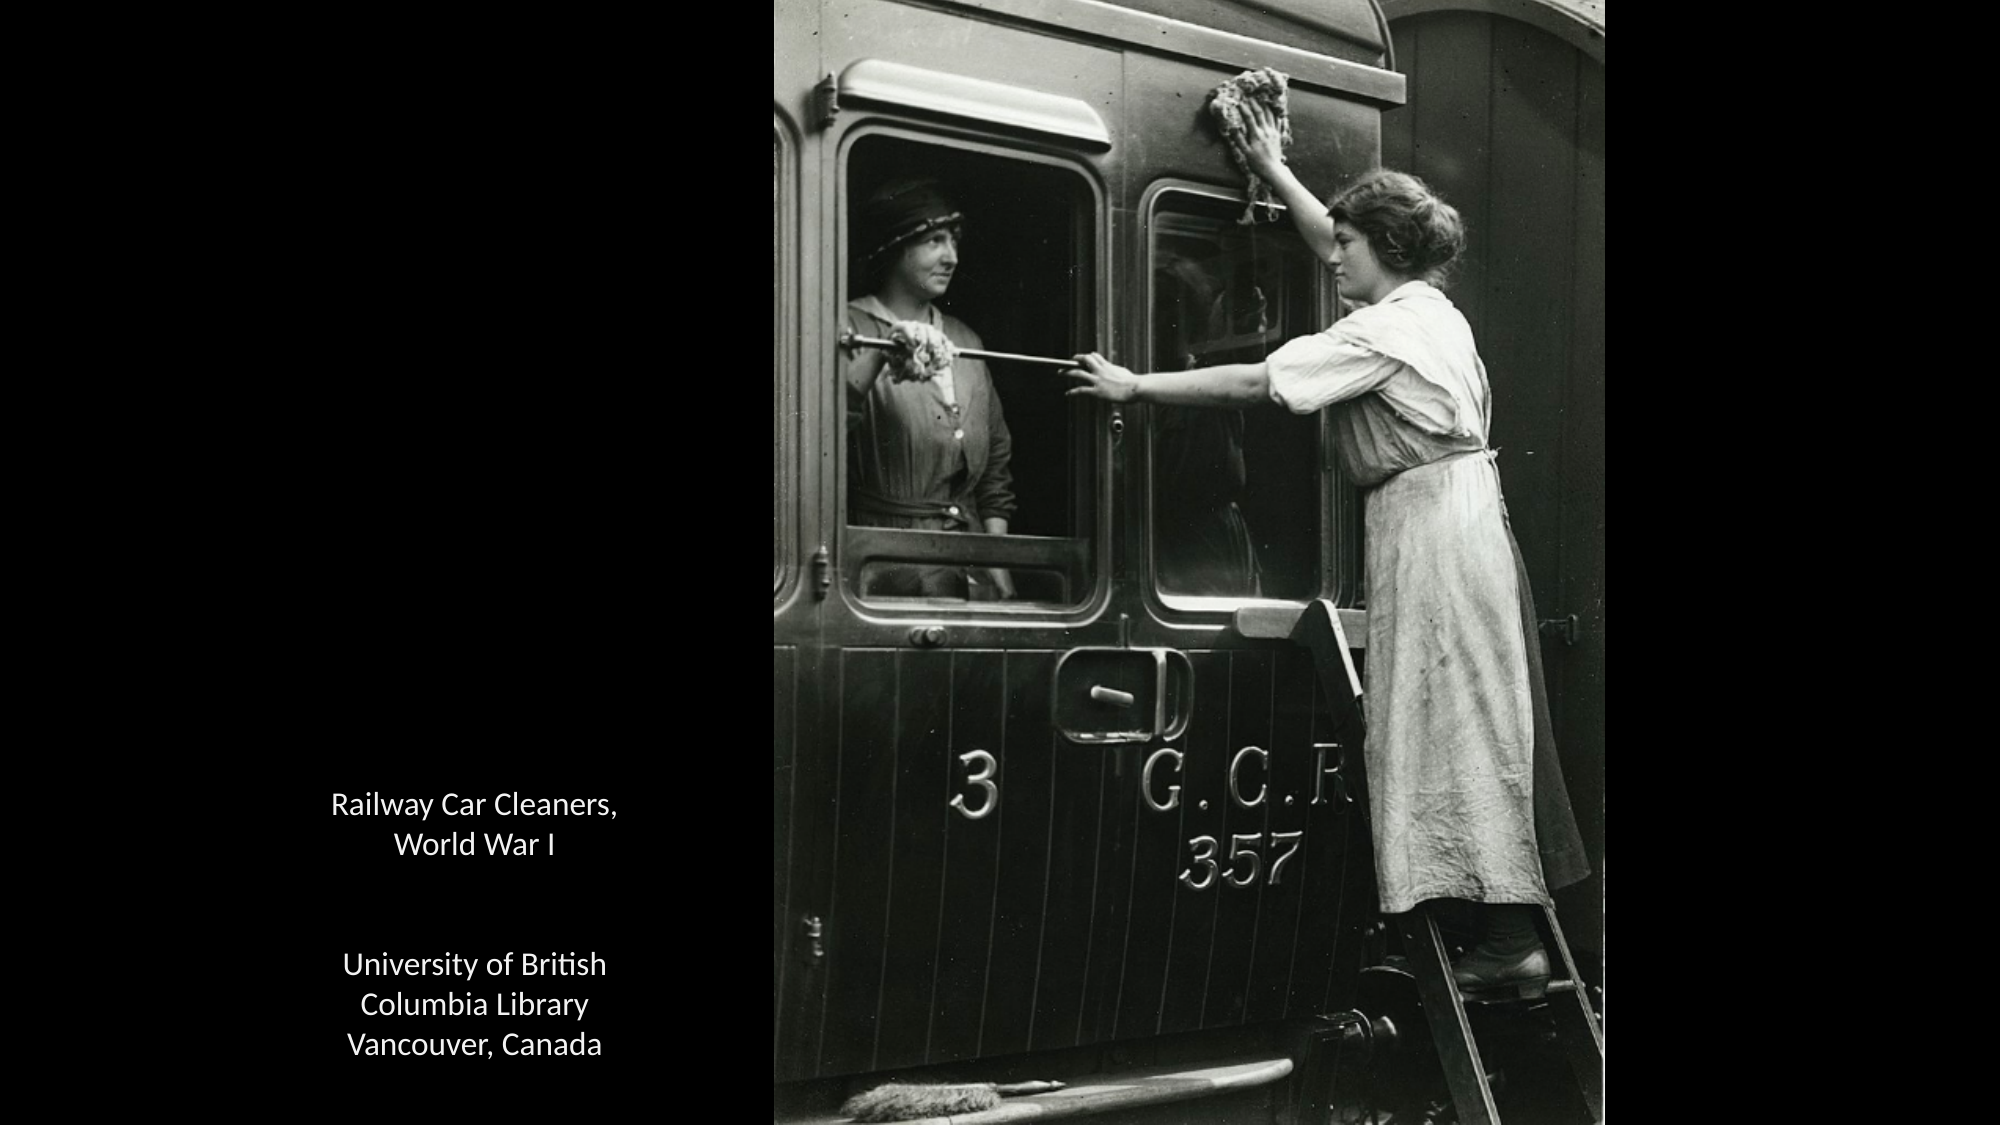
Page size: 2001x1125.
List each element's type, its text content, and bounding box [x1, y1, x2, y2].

text_box Railway Car Cleaners, World War I University of British Columbia Library Vancouver, Canada [300, 774, 650, 1070]
picture [774, 0, 1605, 1125]
